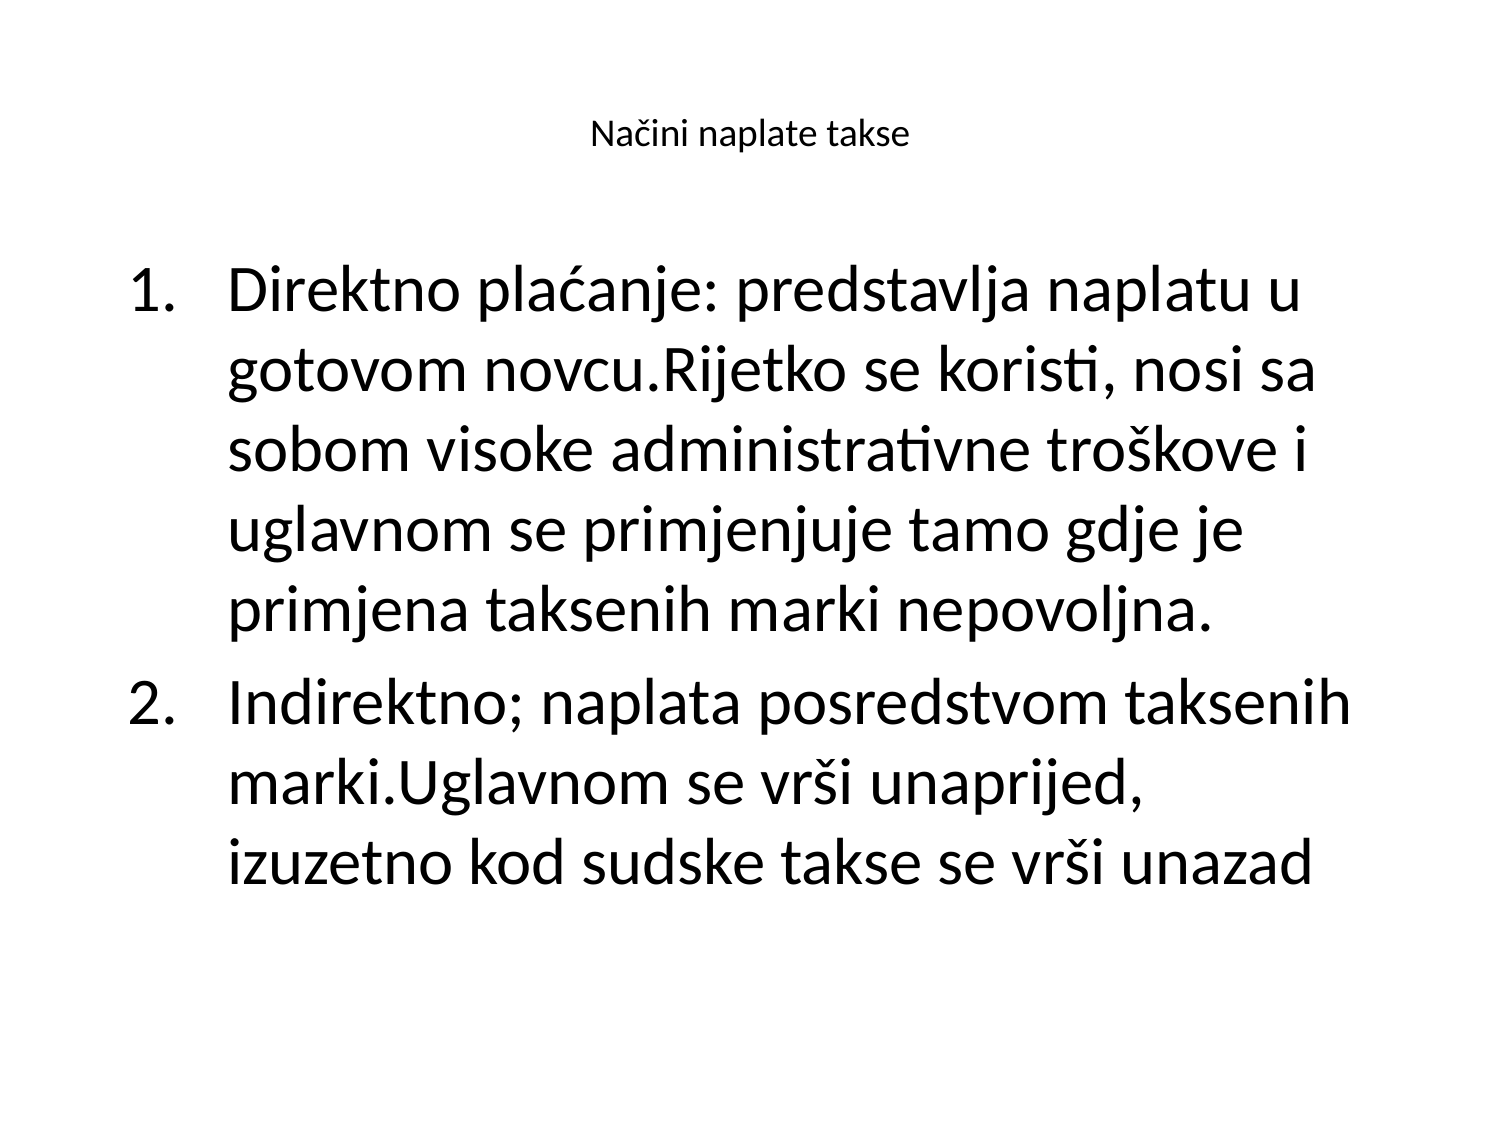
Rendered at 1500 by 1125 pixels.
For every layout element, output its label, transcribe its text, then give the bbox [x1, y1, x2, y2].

list Direktno plaćanje: predstavlja naplatu u gotovom novcu.Rijetko se koristi, nosi sa sobom visoke administrativne troškove i uglavnom se primjenjuje tamo gdje je primjena taksenih marki nepovoljna. Indirektno; naplata posredstvom taksenih marki.Uglavnom se vrši unaprijed, izuzetno kod sudske takse se vrši unazad [112, 237, 1388, 1000]
title Načini naplate takse [112, 99, 1388, 163]
